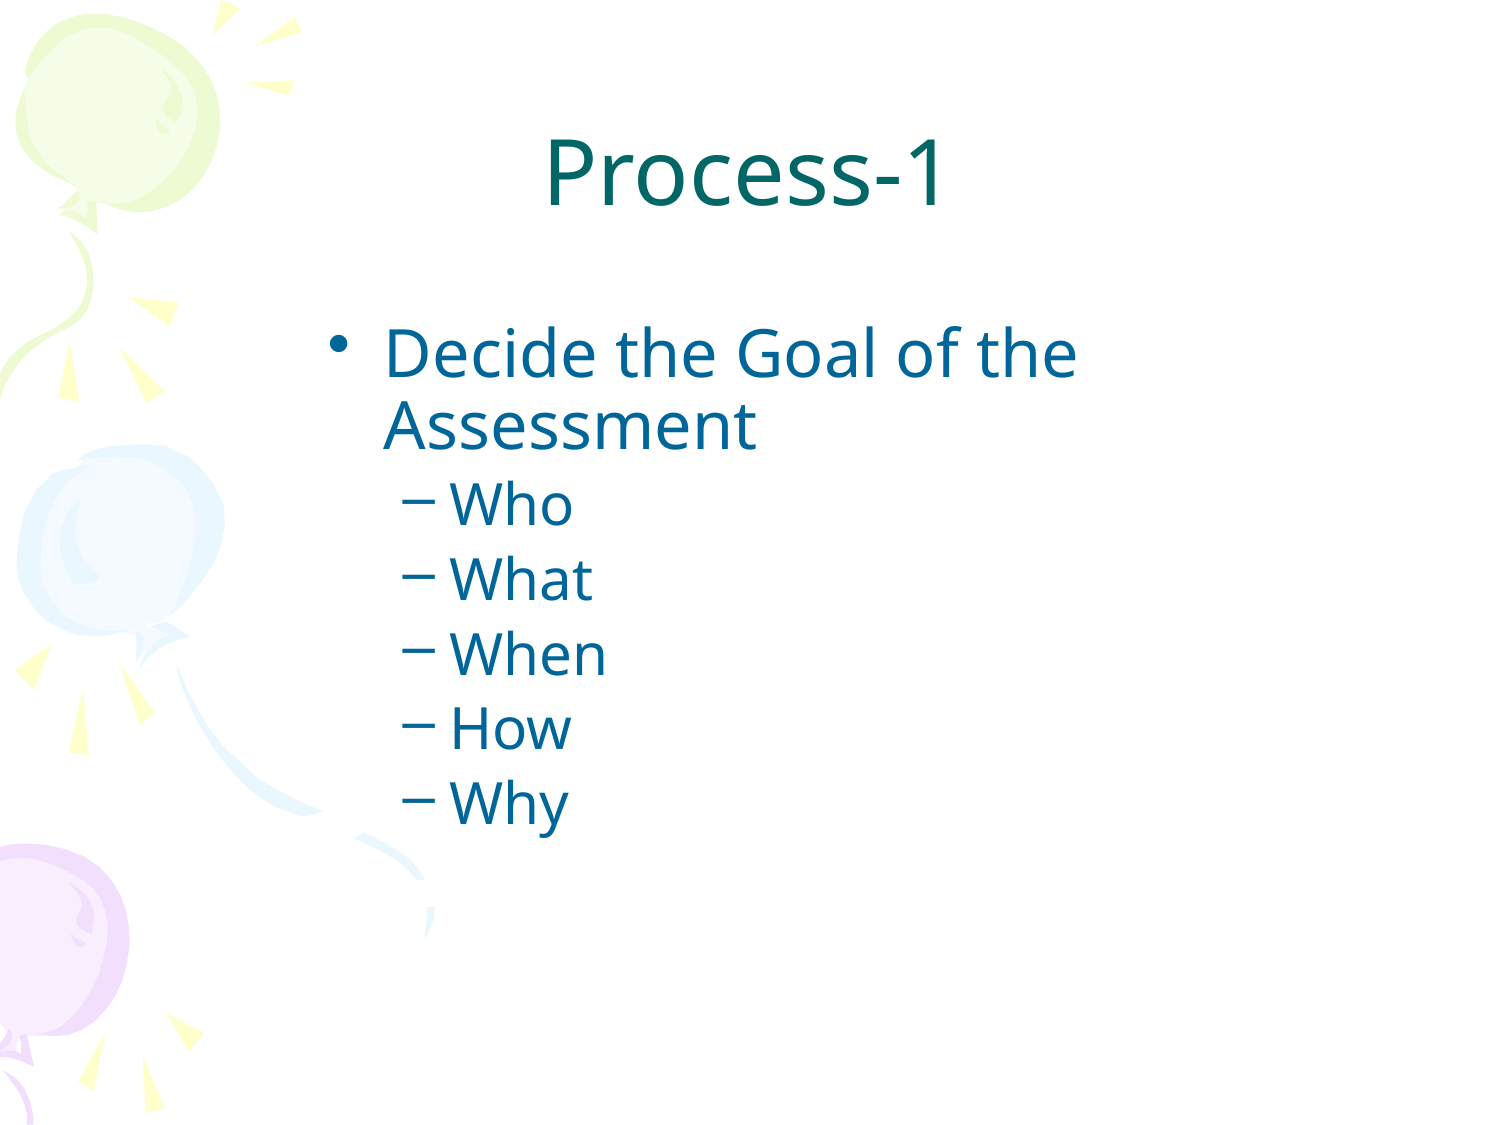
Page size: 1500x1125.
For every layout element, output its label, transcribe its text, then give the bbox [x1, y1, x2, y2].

list Decide the Goal of the Assessment Who What When How Why [312, 312, 1263, 879]
title Process-1 [72, 16, 1425, 233]
